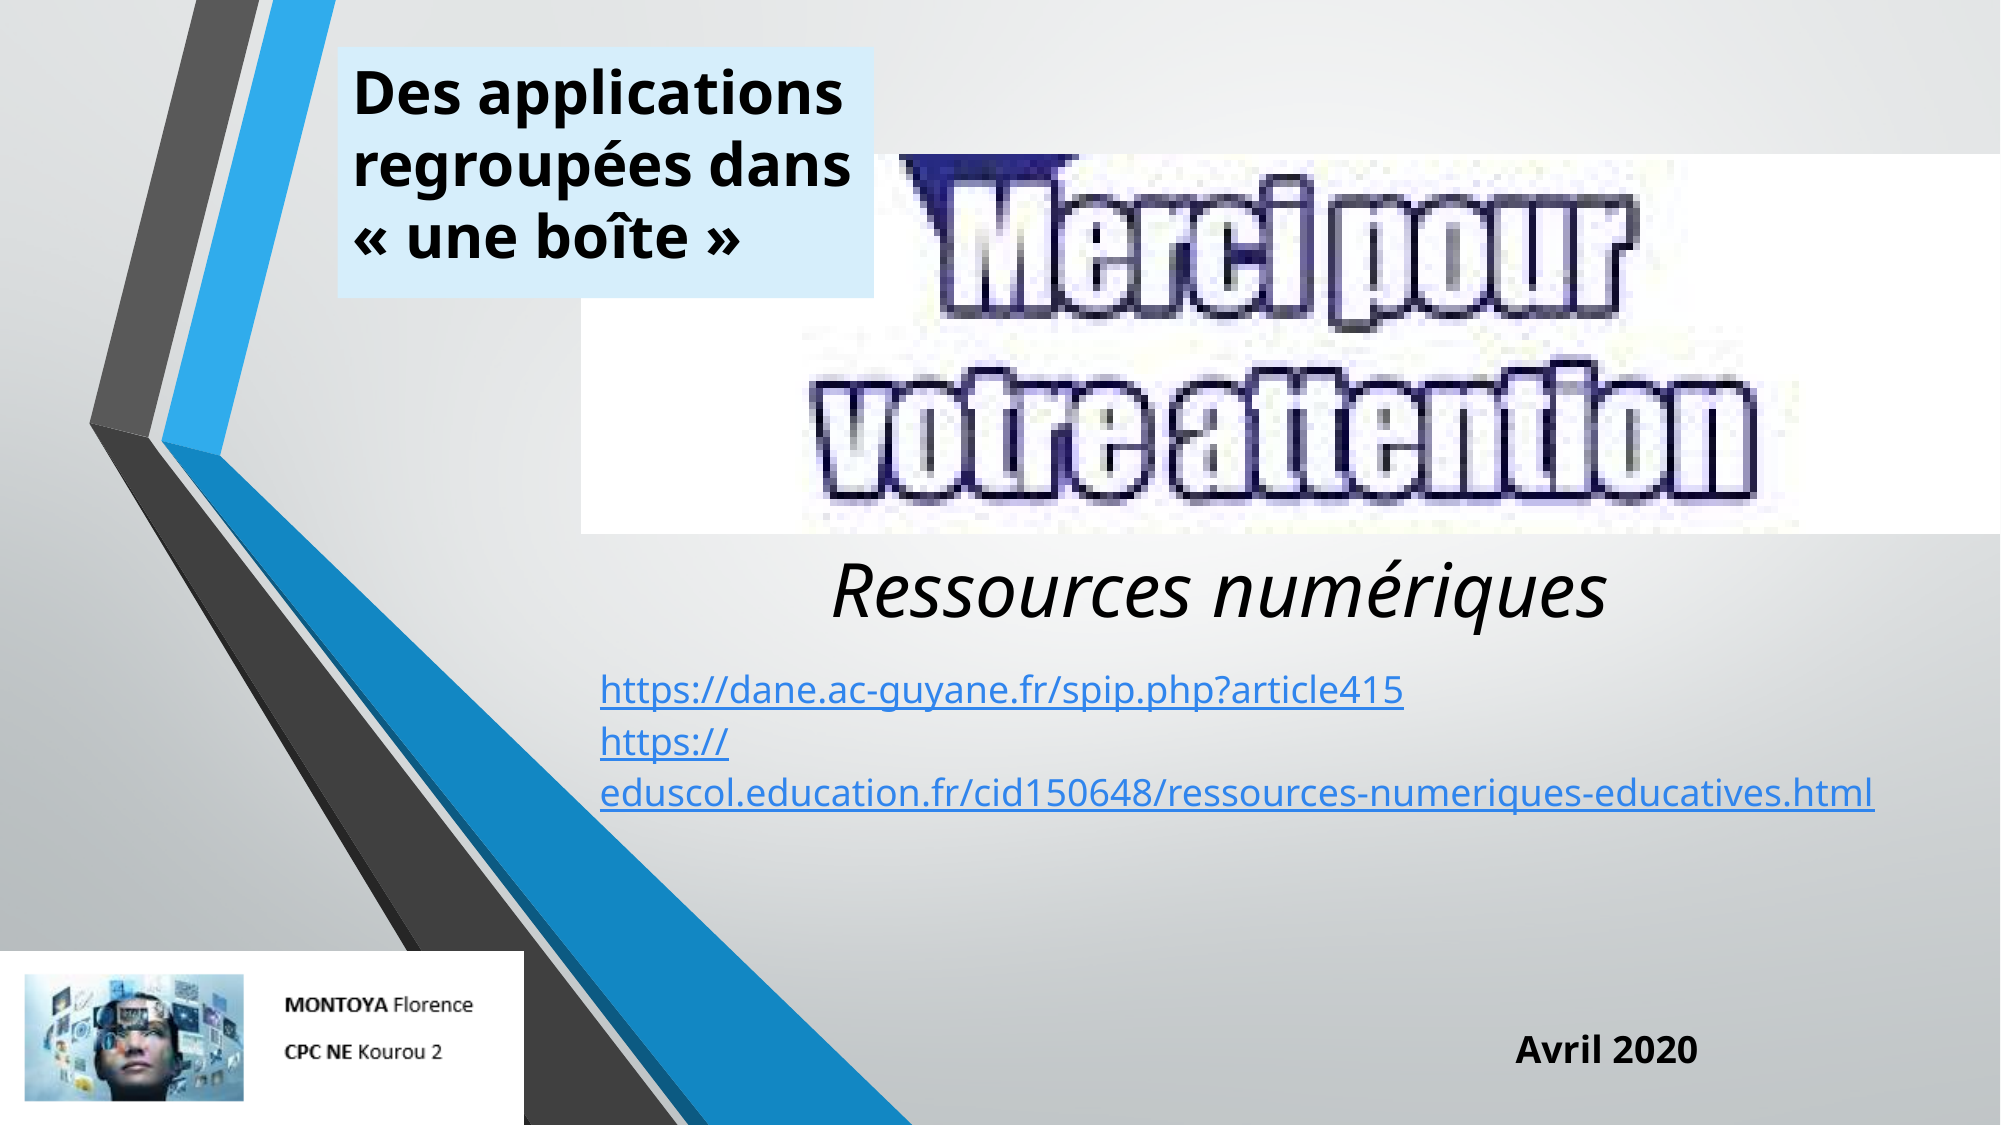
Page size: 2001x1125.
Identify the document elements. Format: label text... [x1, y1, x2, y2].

subtitle Des applications regroupées dans « une boîte » [337, 46, 874, 299]
title Ressources numériques [127, 461, 1625, 640]
text_box https://dane.ac-guyane.fr/spip.php?article415 https://eduscol.education.fr/cid150648/ressources-numeriques-educatives.html [584, 614, 1891, 872]
text_box Avril 2020 [1500, 1018, 1929, 1078]
picture [0, 951, 524, 1125]
picture [580, 154, 2000, 534]
